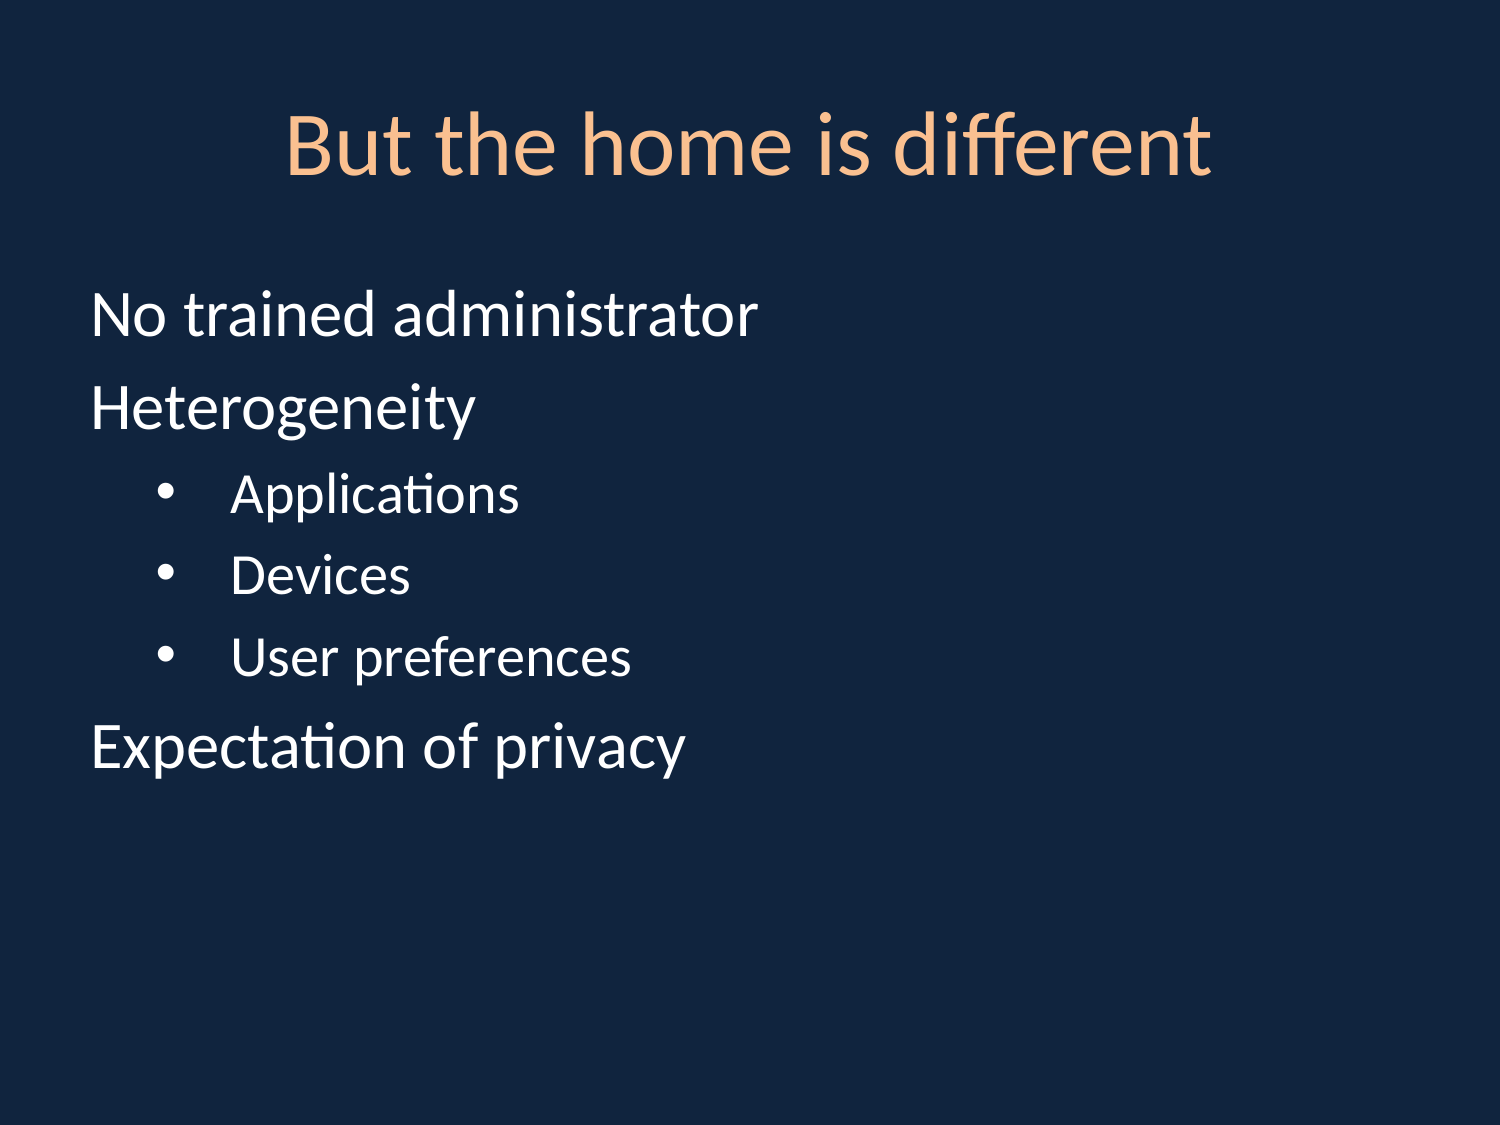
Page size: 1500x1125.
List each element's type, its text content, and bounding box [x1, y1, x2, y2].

title But the home is different [75, 45, 1425, 233]
list No trained administrator Heterogeneity Applications Devices User preferences Expectation of privacy [75, 262, 1425, 1005]
